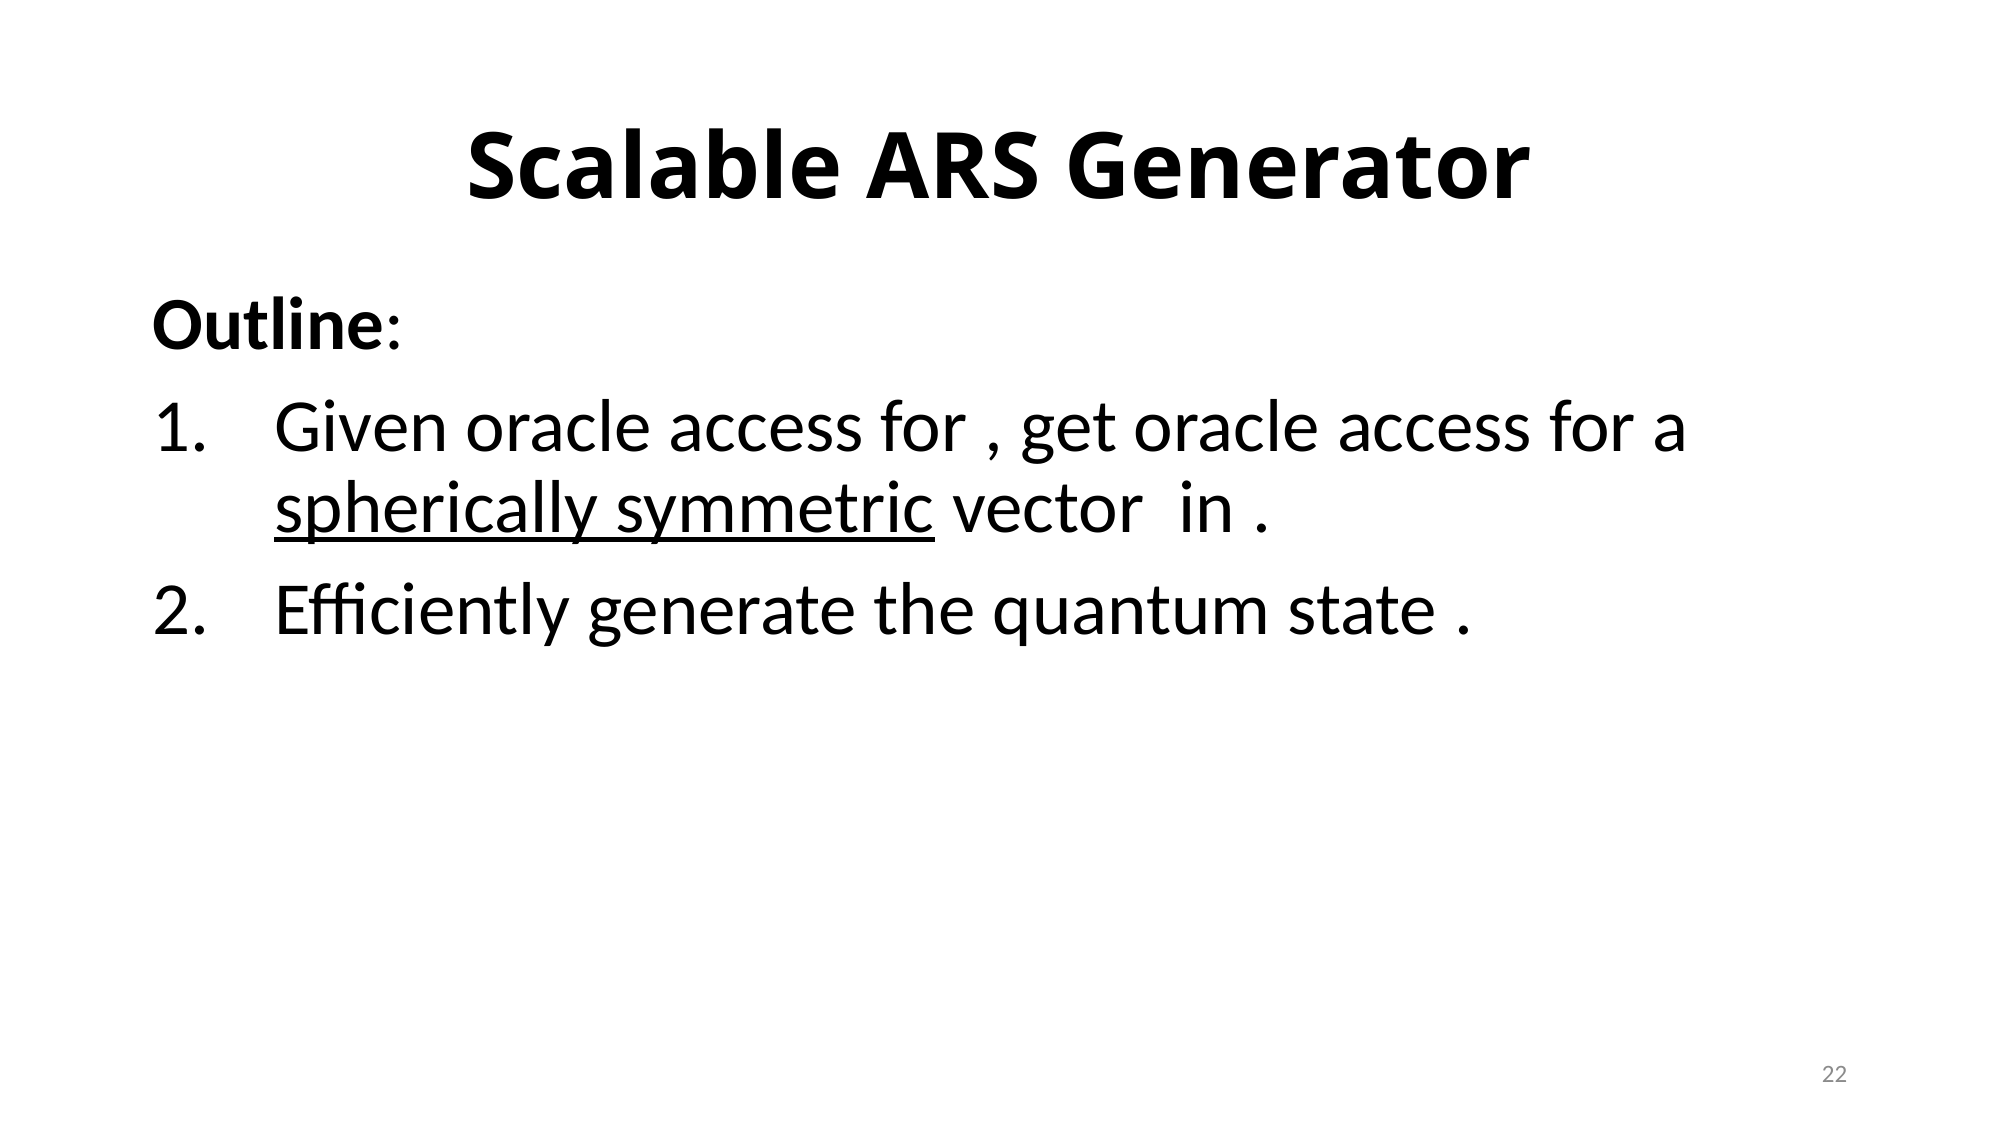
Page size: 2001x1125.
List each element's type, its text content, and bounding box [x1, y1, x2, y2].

title Scalable ARS Generator [137, 59, 1863, 278]
slide_number 22 [1412, 1042, 1863, 1103]
